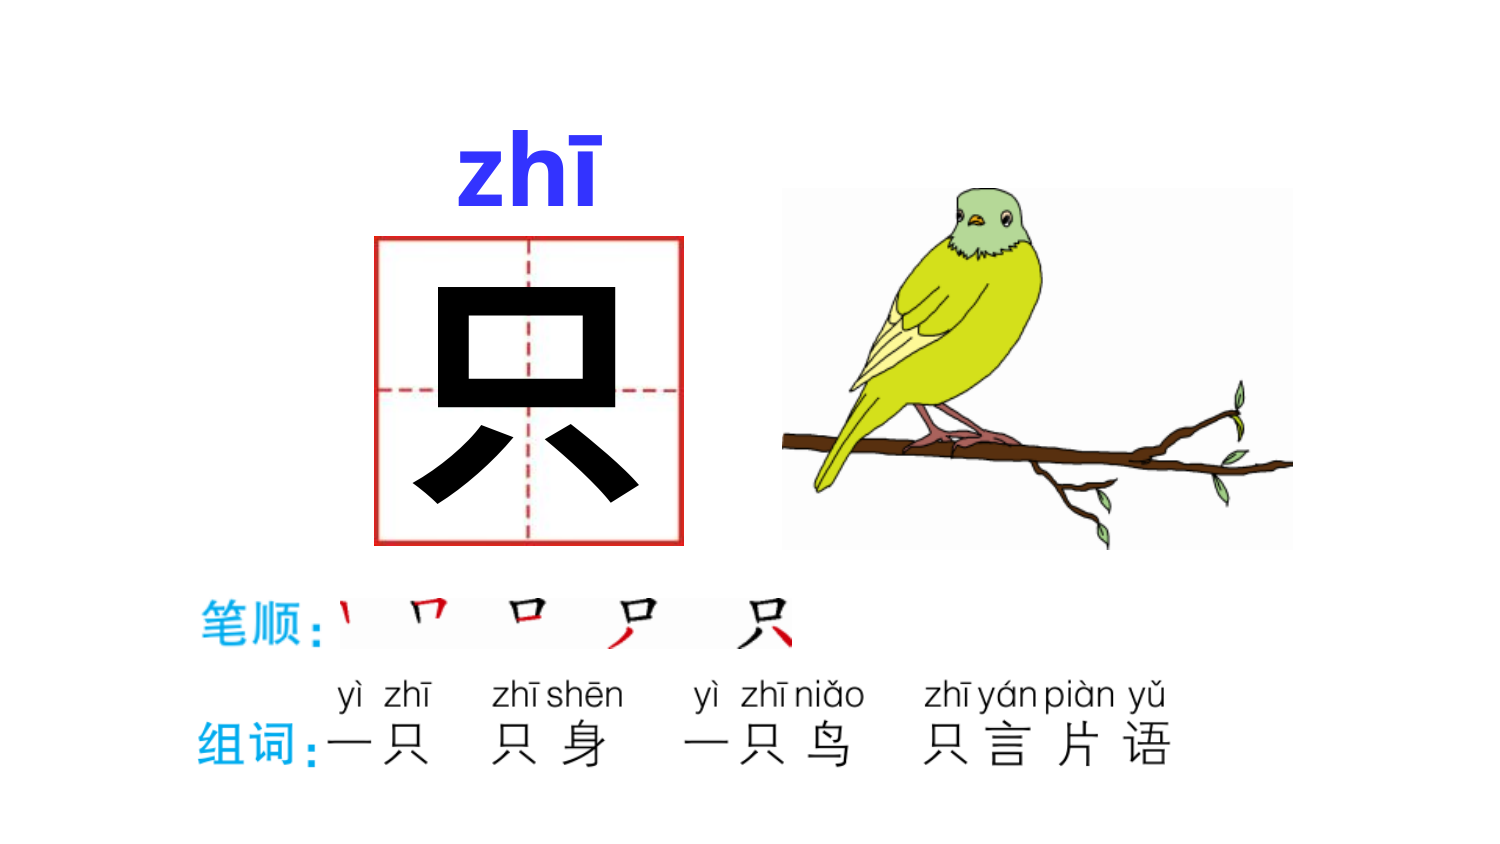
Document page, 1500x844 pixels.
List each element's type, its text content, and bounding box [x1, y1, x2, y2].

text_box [196, 592, 792, 652]
picture [782, 188, 1293, 550]
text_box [374, 224, 684, 546]
text_box zhī [441, 99, 617, 224]
picture [196, 677, 1172, 772]
